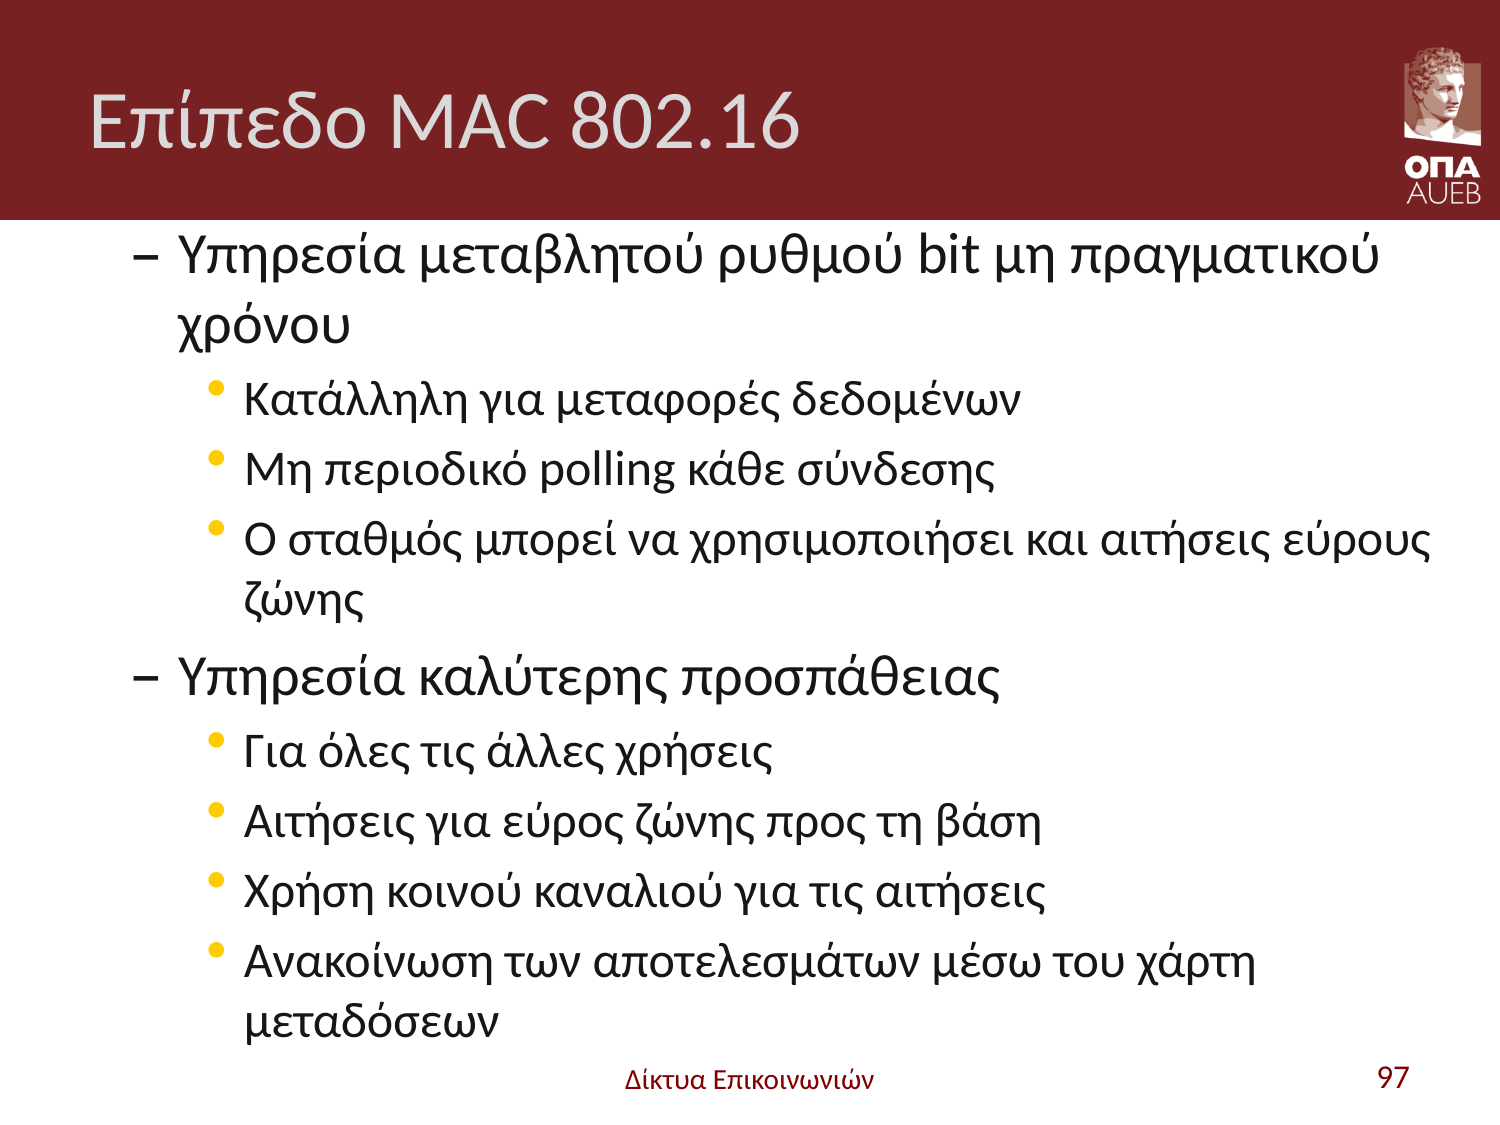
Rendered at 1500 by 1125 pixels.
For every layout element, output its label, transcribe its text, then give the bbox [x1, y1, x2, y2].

slide_number 97 [1074, 1024, 1425, 1103]
footer Δίκτυα Επικοινωνιών [512, 1024, 988, 1103]
title Επίπεδο MAC 802.16 [73, 23, 1376, 208]
list Υπηρεσία μεταβλητού ρυθμού bit μη πραγματικού χρόνου Κατάλληλη για μεταφορές δεδομένων Μη περιοδικό polling κάθε σύνδεσης Ο σταθμός μπορεί να χρησιμοποιήσει και αιτήσεις εύρους ζώνης Υπηρεσία καλύτερης προσπάθειας Για όλες τις άλλες χρήσεις Αιτήσεις για εύρος ζώνης προς τη βάση Χρήση κοινού καναλιού για τις αιτήσεις Ανακοίνωση των αποτελεσμάτων μέσω του χάρτη μεταδόσεων [41, 208, 1447, 1012]
picture [1394, 40, 1489, 212]
